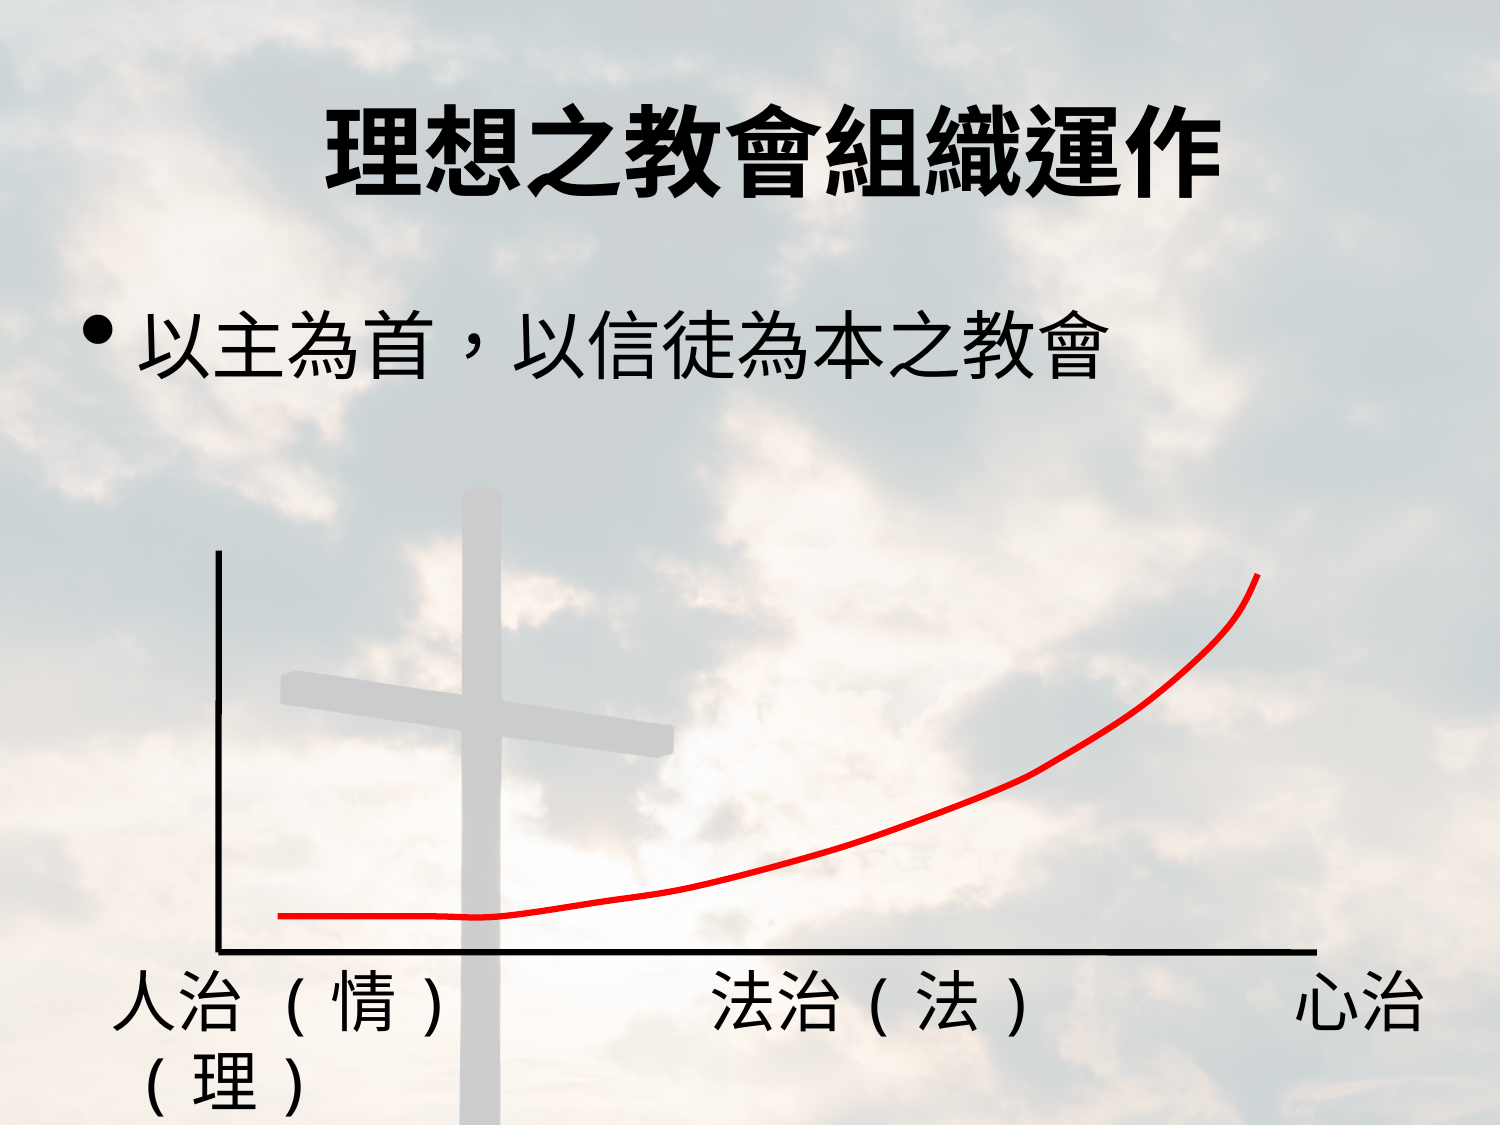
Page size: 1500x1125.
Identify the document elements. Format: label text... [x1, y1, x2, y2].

text_box 人治 (情) 法治(法) 心治(理) [64, 952, 1500, 1047]
text_box 理想之教會組織運作 [171, 66, 1376, 208]
text_box 以主為首，以信徒為本之教會 [65, 290, 1430, 398]
text_box [277, 574, 1258, 918]
